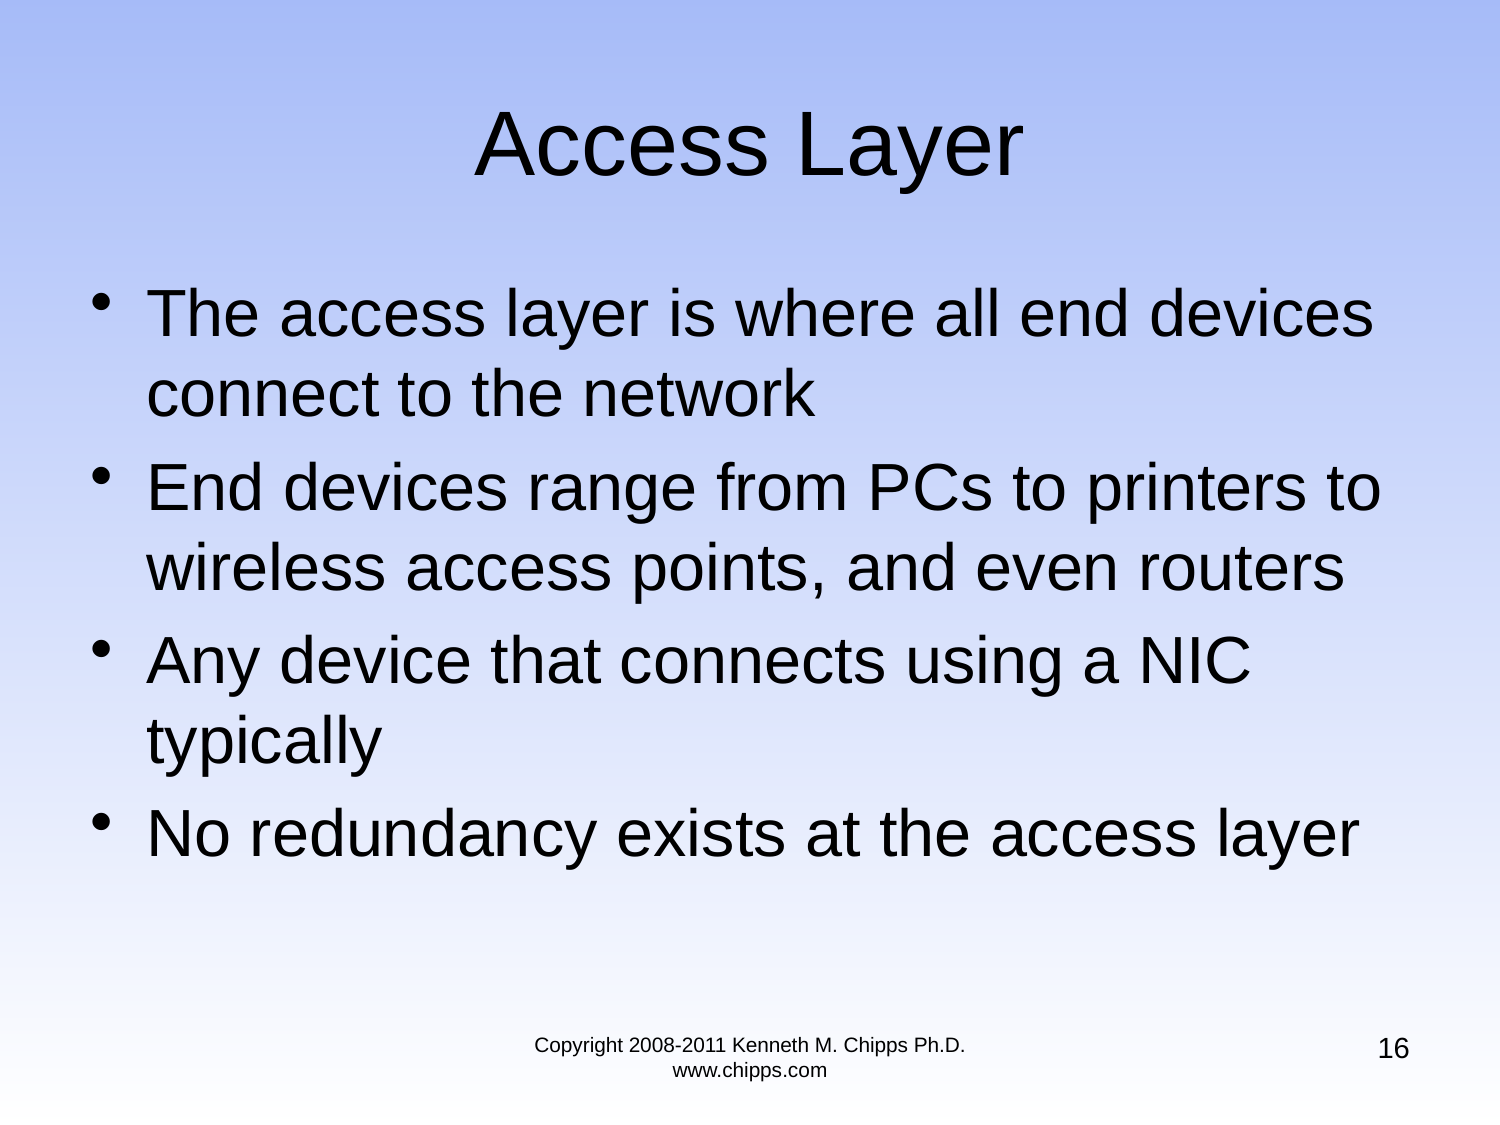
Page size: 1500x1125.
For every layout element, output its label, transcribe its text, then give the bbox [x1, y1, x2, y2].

slide_number 16 [1074, 1021, 1426, 1101]
footer Copyright 2008-2011 Kenneth M. Chipps Ph.D. www.chipps.com [449, 1024, 1051, 1103]
list The access layer is where all end devices connect to the network End devices range from PCs to printers to wireless access points, and even routers Any device that connects using a NIC typically No redundancy exists at the access layer [74, 262, 1426, 1006]
title Access Layer [74, 44, 1426, 233]
